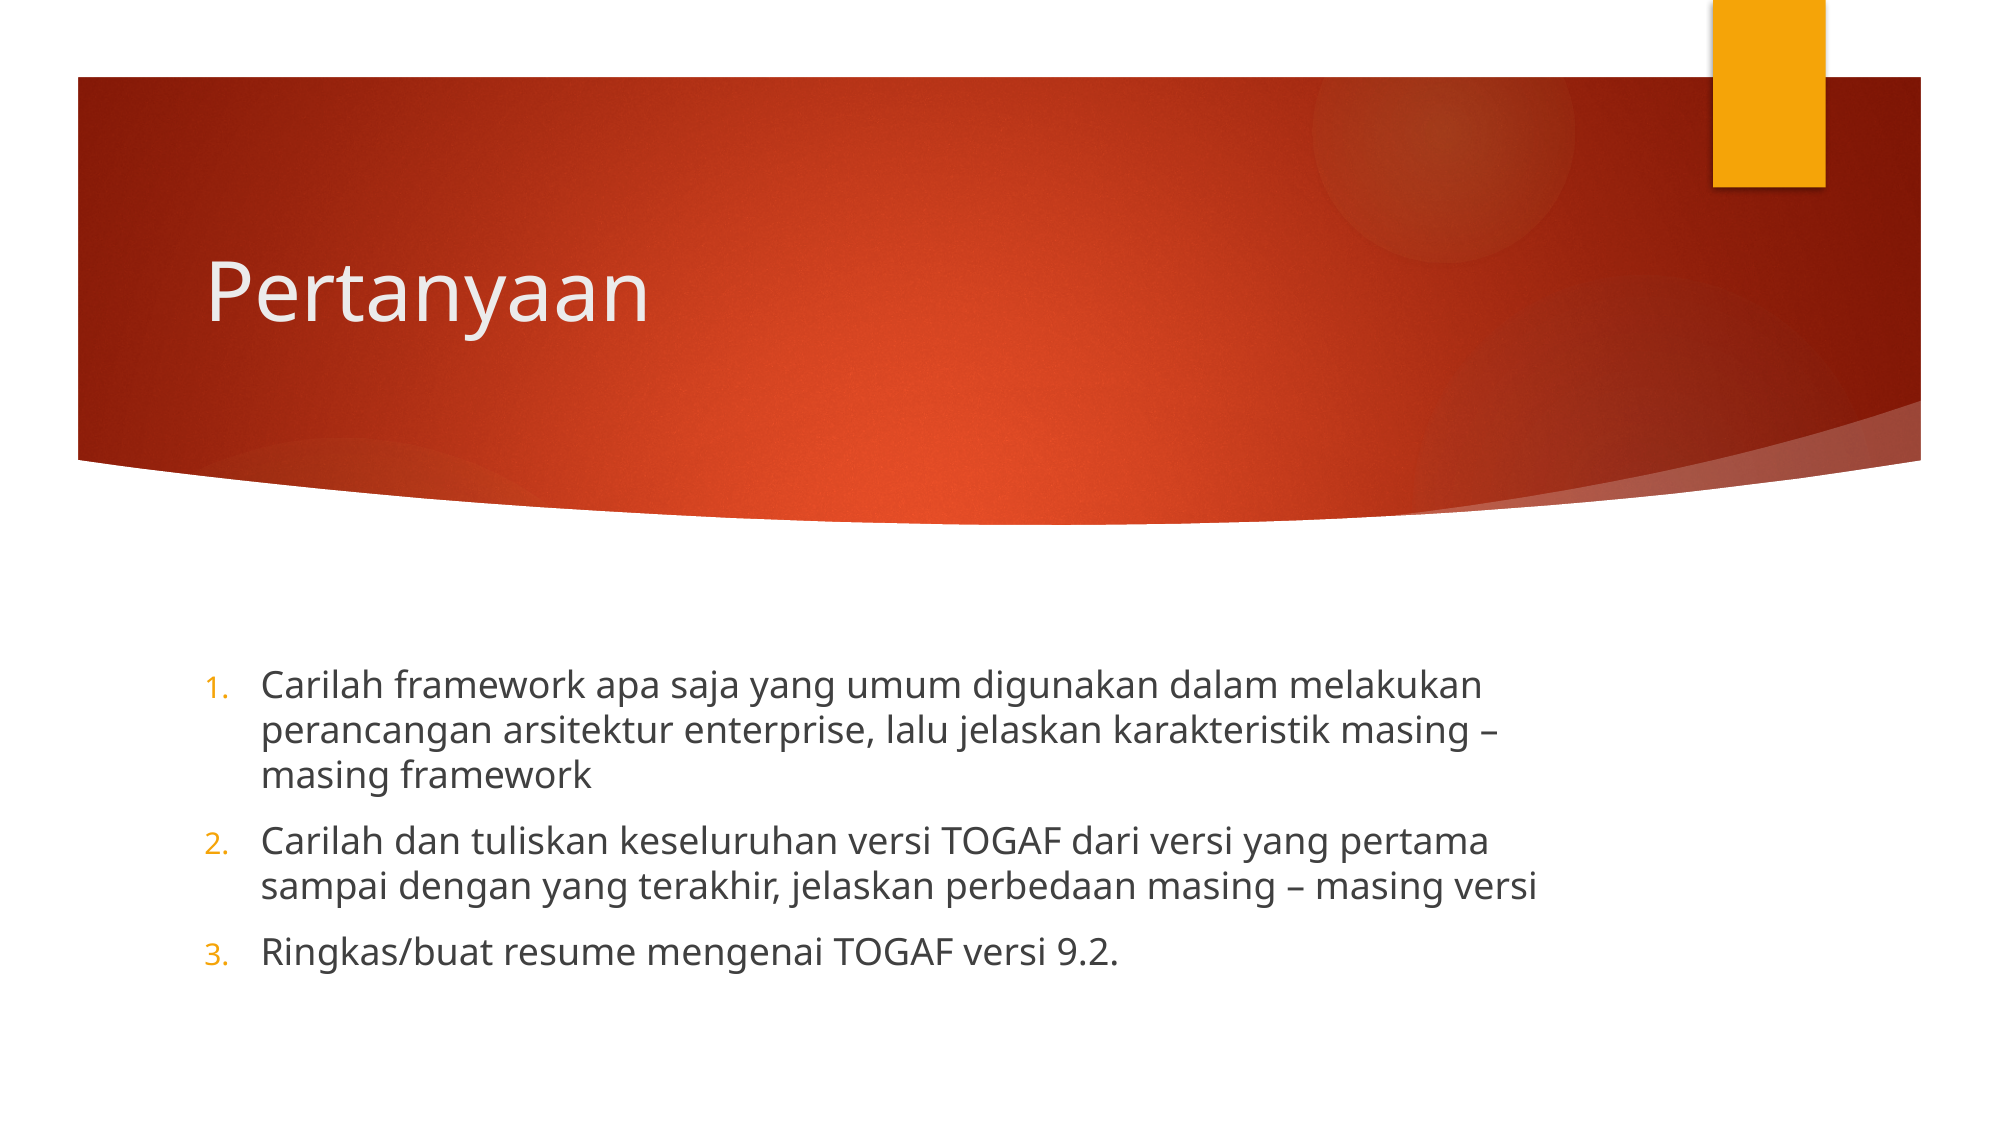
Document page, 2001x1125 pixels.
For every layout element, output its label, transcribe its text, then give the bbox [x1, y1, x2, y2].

title Pertanyaan [189, 174, 1638, 401]
list Carilah framework apa saja yang umum digunakan dalam melakukan perancangan arsitektur enterprise, lalu jelaskan karakteristik masing – masing framework Carilah dan tuliskan keseluruhan versi TOGAF dari versi yang pertama sampai dengan yang terakhir, jelaskan perbedaan masing – masing versi Ringkas/buat resume mengenai TOGAF versi 9.2. [189, 581, 1638, 988]
